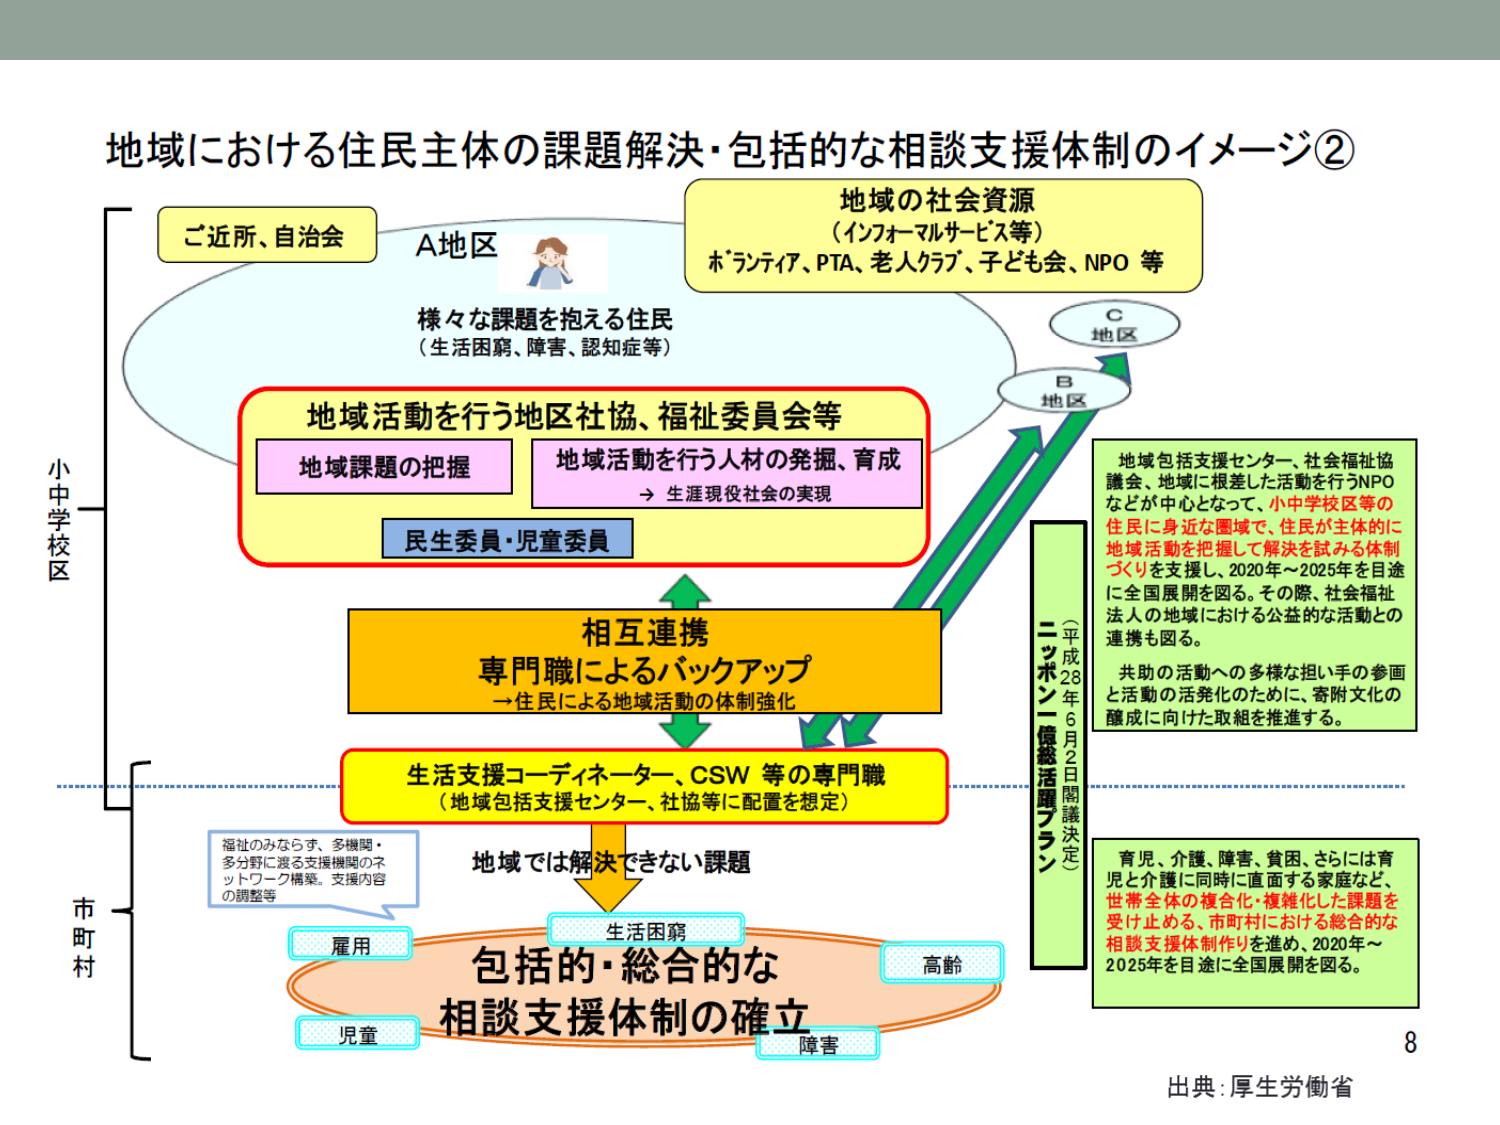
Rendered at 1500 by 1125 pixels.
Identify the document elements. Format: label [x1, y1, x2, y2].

picture [1151, 1062, 1423, 1116]
list [41, 113, 1424, 1063]
